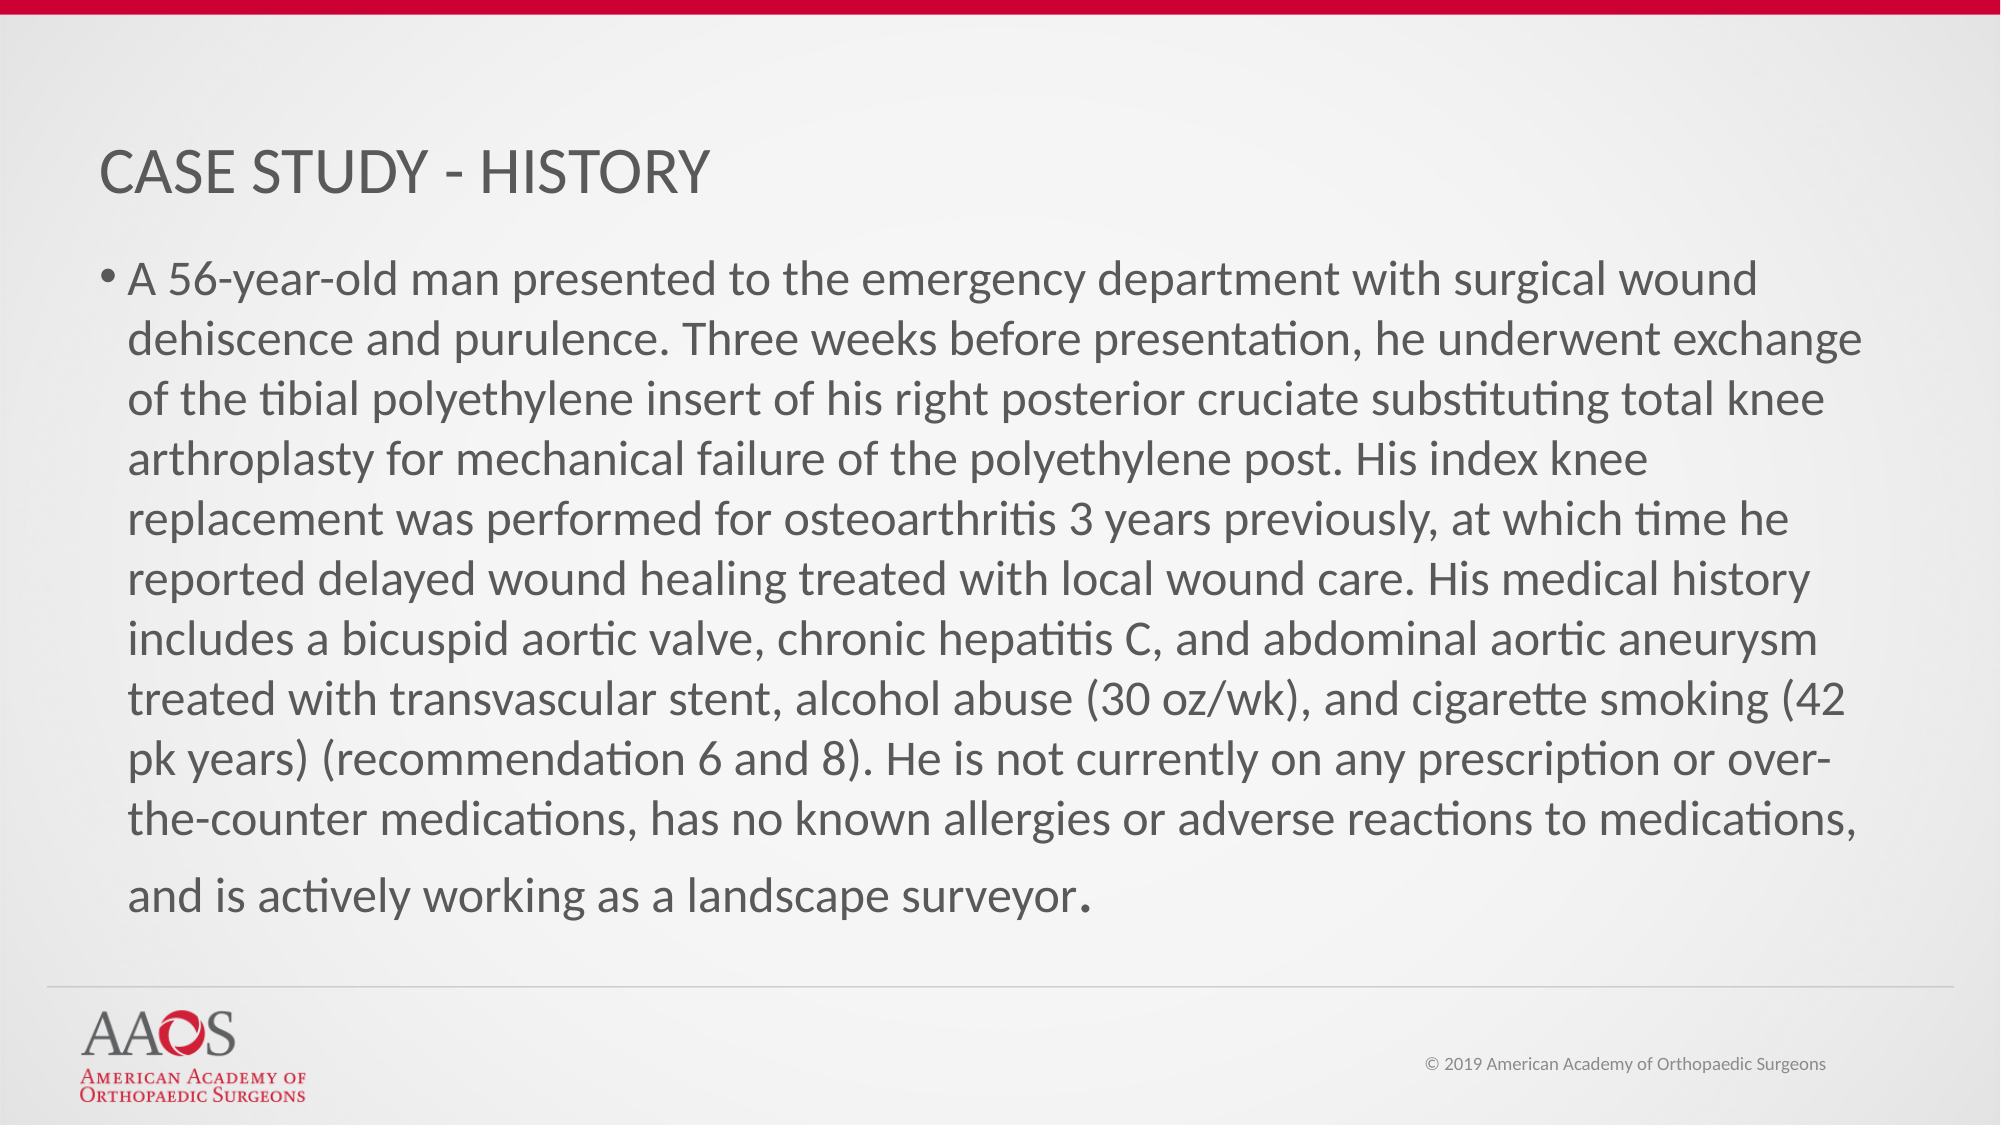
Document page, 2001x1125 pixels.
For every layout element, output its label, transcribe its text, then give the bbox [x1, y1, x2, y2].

list A 56-year-old man presented to the emergency department with surgical wound dehiscence and purulence. Three weeks before presentation, he underwent exchange of the tibial polyethylene insert of his right posterior cruciate substituting total knee arthroplasty for mechanical failure of the polyethylene post. His index knee replacement was performed for osteoarthritis 3 years previously, at which time he reported delayed wound healing treated with local wound care. His medical history includes a bicuspid aortic valve, chronic hepatitis C, and abdominal aortic aneurysm treated with transvascular stent, alcohol abuse (30 oz/wk), and cigarette smoking (42 pk years) (recommendation 6 and 8). He is not currently on any prescription or over-the-counter medications, has no known allergies or adverse reactions to medications, and is actively working as a landscape surveyor. [84, 237, 1910, 1035]
footer © 2019 American Academy of Orthopaedic Surgeons [1289, 1032, 1965, 1093]
picture [0, 0, 2001, 1125]
text_box CASE STUDY - HISTORY [84, 115, 1910, 228]
